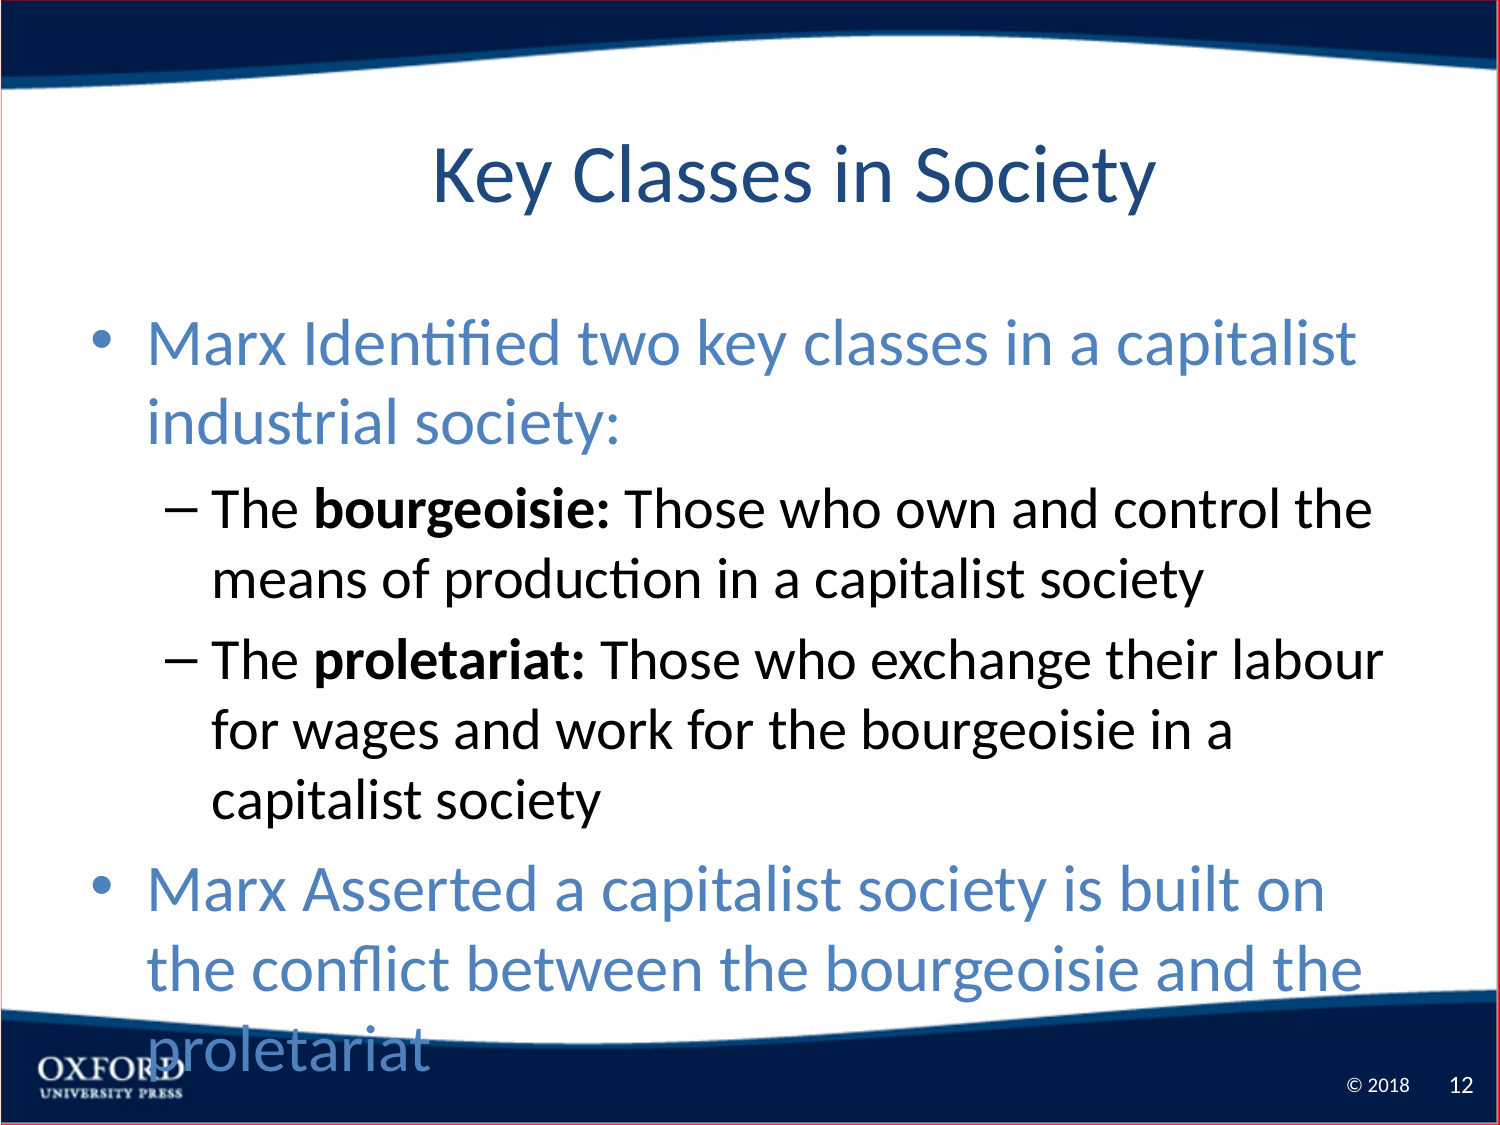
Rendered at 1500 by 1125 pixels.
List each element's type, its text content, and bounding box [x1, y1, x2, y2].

picture [0, 0, 1500, 1125]
title Key Classes in Society [120, 75, 1471, 263]
list Marx Identified two key classes in a capitalist industrial society: The bourgeoisie: Those who own and control the means of production in a capitalist society The proletariat: Those who exchange their labour for wages and work for the bourgeoisie in a capitalist society Marx Asserted a capitalist society is built on the conflict between the bourgeoisie and the proletariat [75, 290, 1425, 1099]
